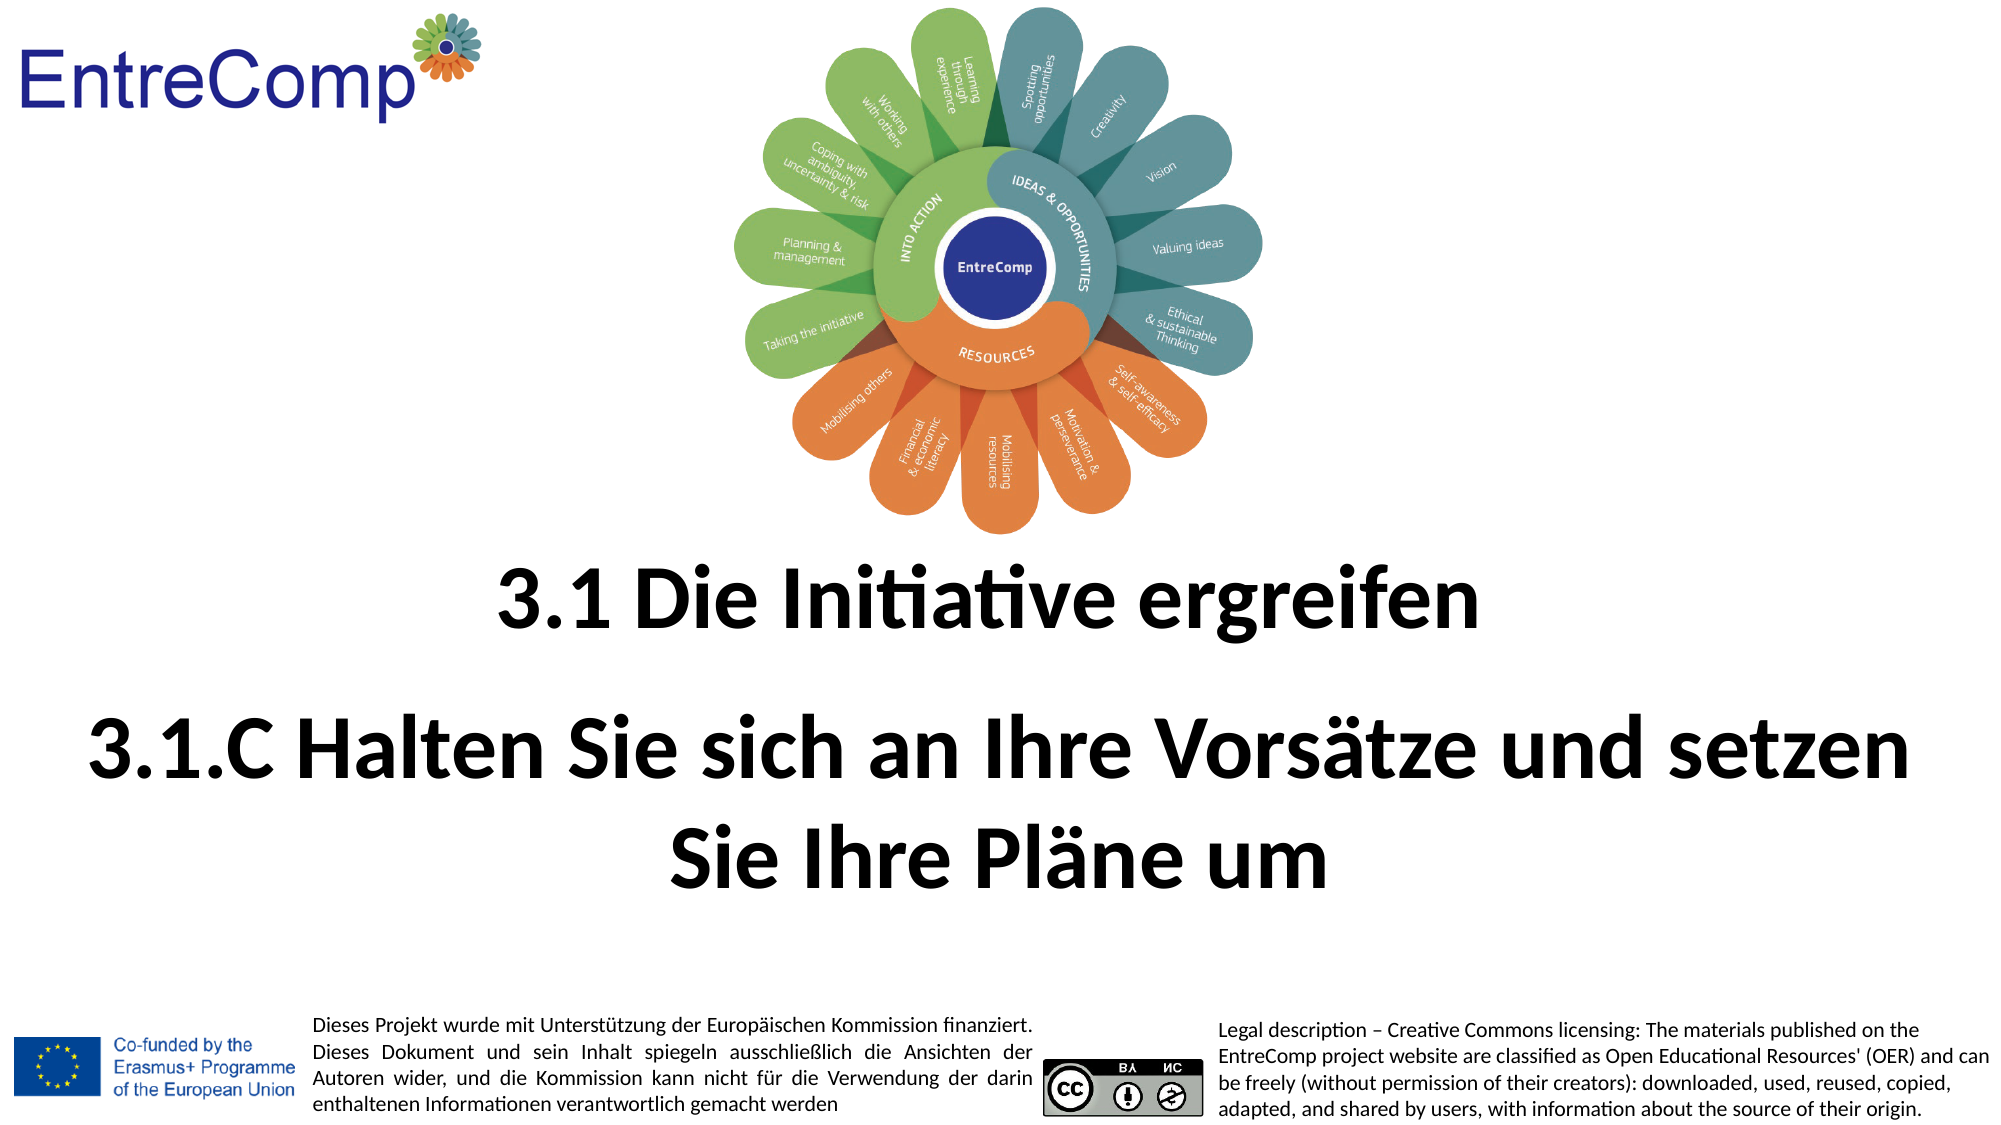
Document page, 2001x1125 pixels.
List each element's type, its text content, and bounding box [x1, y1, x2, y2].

text_box 3.1 Die Initiative ergreifen 3.1.C Halten Sie sich an Ihre Vorsätze und setzen Sie Ihre Pläne um [43, 529, 1957, 914]
picture [13, 1033, 302, 1100]
text_box Dieses Projekt wurde mit Unterstützung der Europäischen Kommission finanziert. Dieses Dokument und sein Inhalt spiegeln ausschließlich die Ansichten der Autoren wider, und die Kommission kann nicht für die Verwendung der darin enthaltenen Informationen verantwortlich gemacht werden [297, 1003, 1049, 1124]
picture [1043, 1059, 1204, 1117]
text_box Legal description – Creative Commons licensing: The materials published on the EntreComp project website are classified as Open Educational Resources' (OER) and can be freely (without permission of their creators): downloaded, used, reused, copied, adapted, and shared by users, with information about the source of their origin. [1203, 1008, 2000, 1125]
picture [13, 6, 487, 139]
picture [708, 6, 1291, 541]
